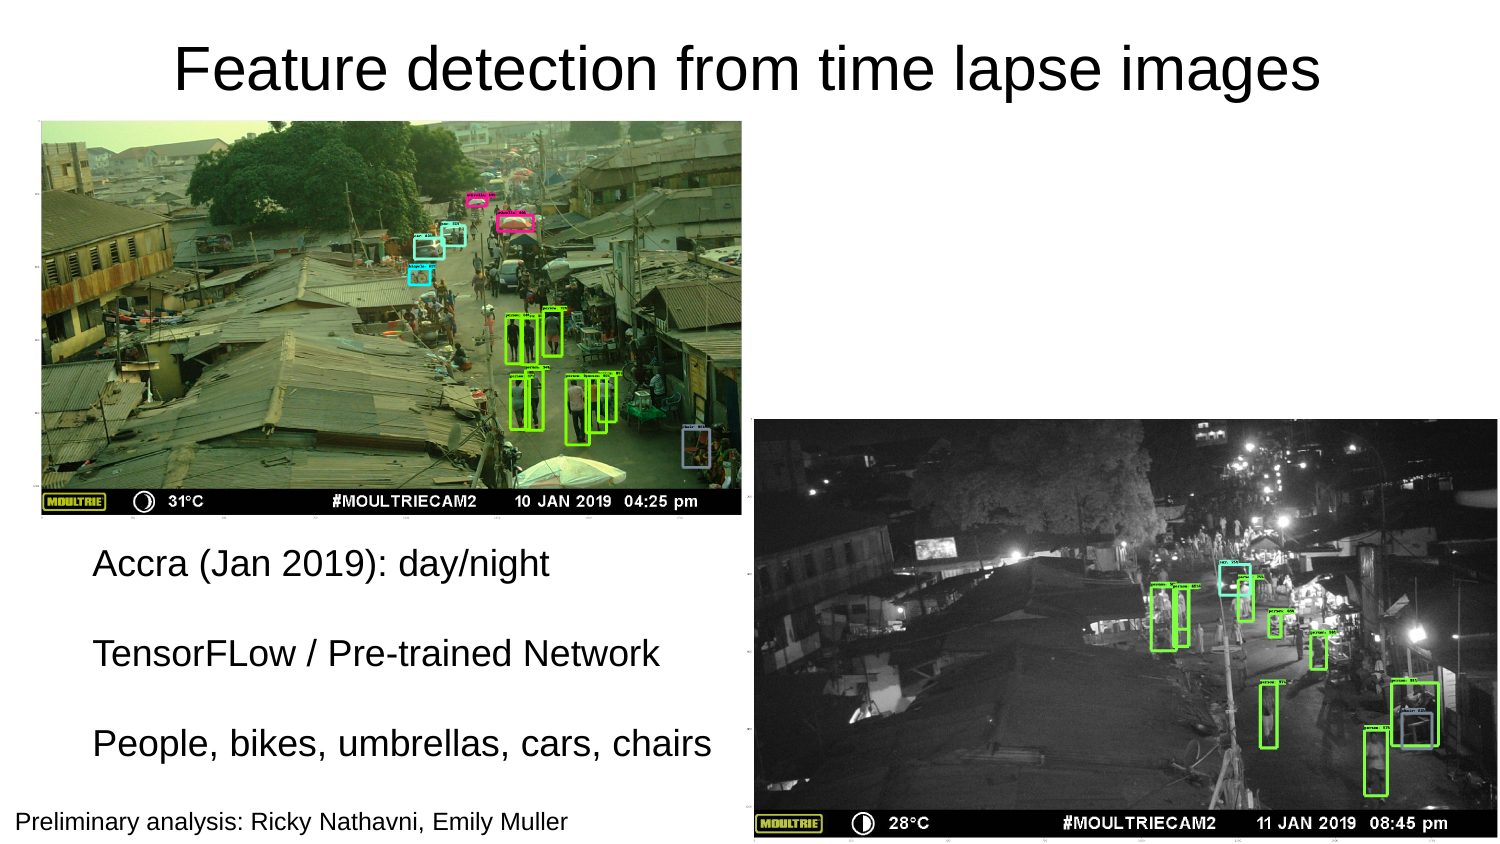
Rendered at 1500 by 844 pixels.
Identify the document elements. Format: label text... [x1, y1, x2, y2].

text_box Feature detection from time lapse images [31, 12, 1466, 119]
text_box Preliminary analysis: Ricky Nathavni, Emily Muller [0, 798, 738, 843]
text_box Accra (Jan 2019): day/night TensorFLow / Pre-trained Network People, bikes, umbrellas, cars, chairs [82, 534, 723, 631]
picture [30, 118, 1500, 844]
